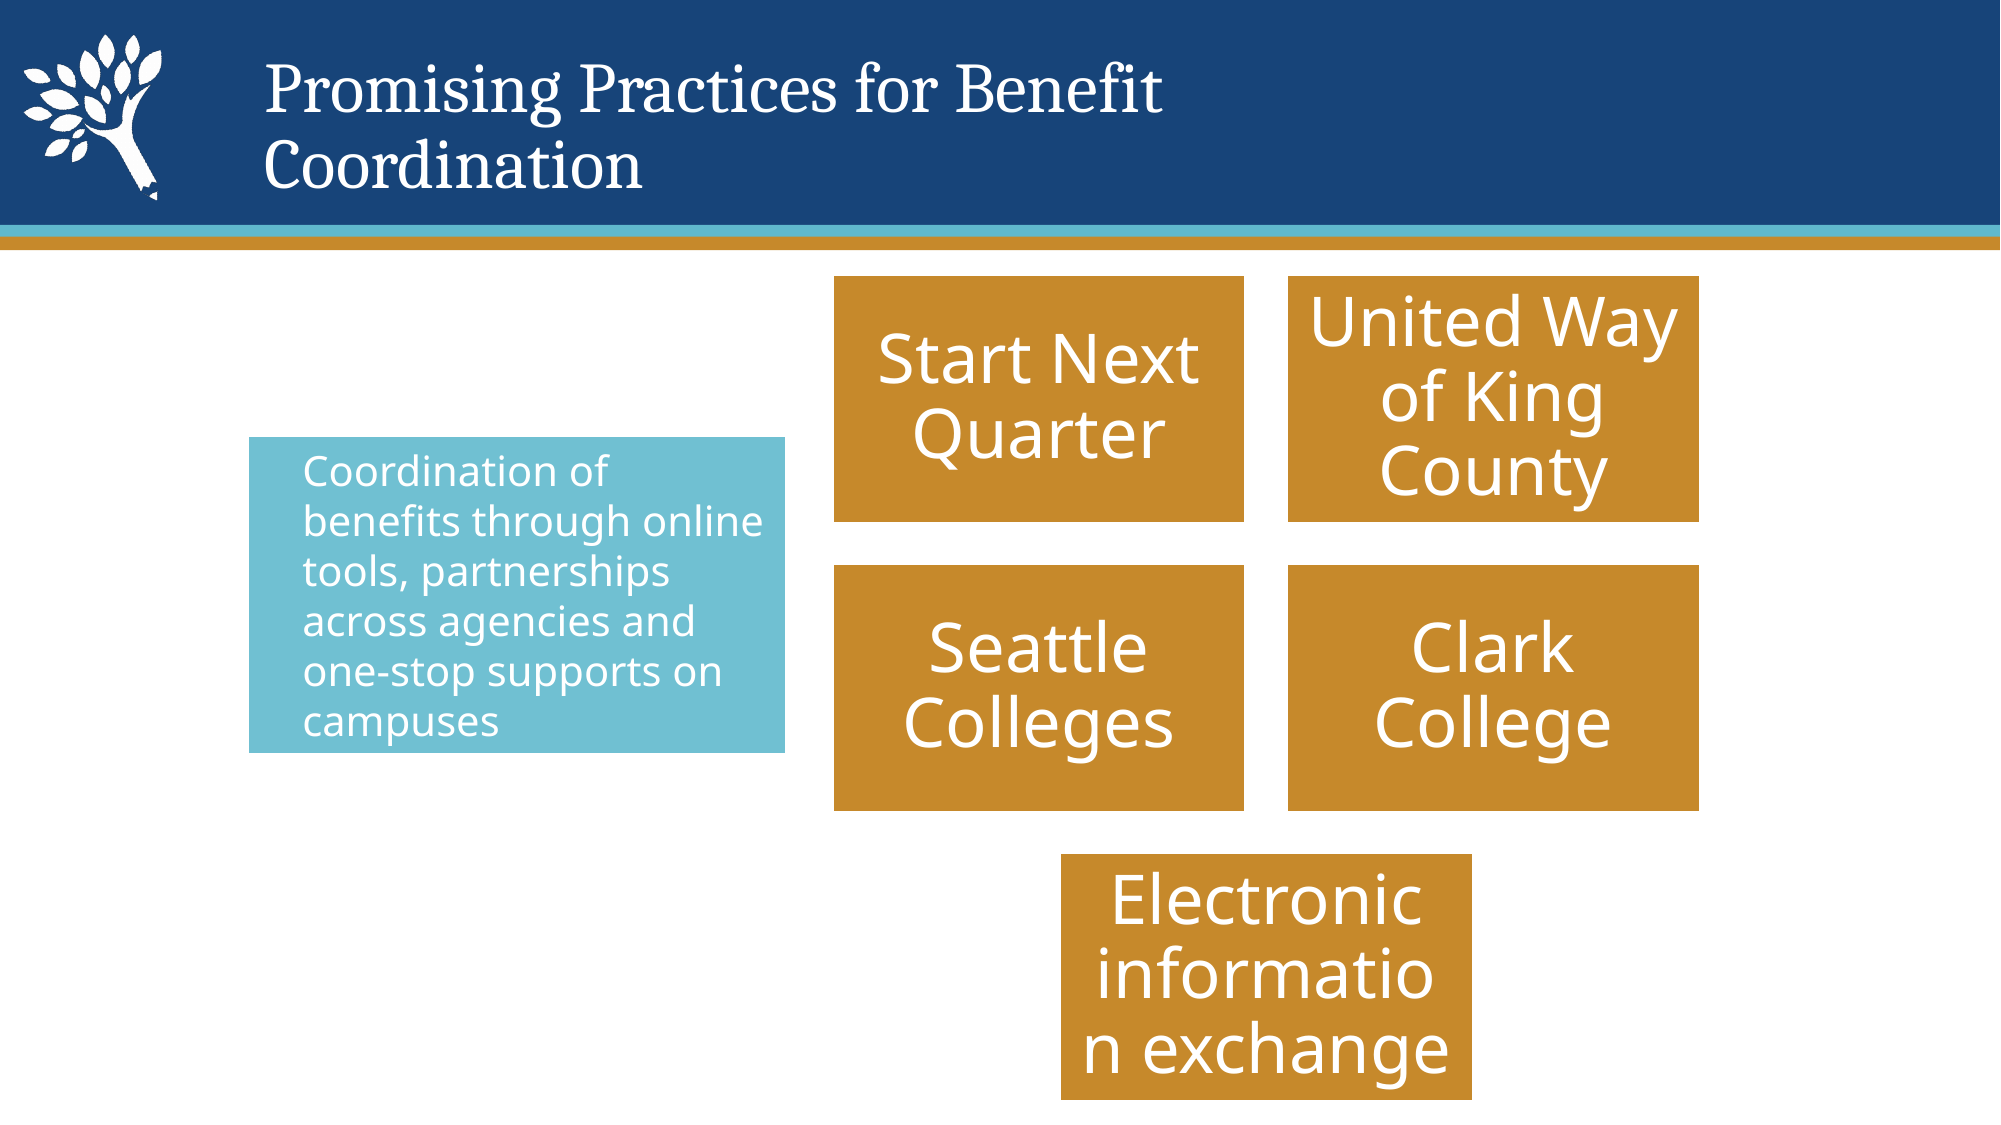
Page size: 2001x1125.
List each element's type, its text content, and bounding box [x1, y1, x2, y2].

picture [9, 20, 204, 230]
text_box Coordination of benefits through online tools, partnerships across agencies and one-stop supports on campuses [249, 437, 762, 753]
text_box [762, 274, 1771, 1101]
title Promising Practices for Benefit Coordination [249, 41, 1558, 212]
